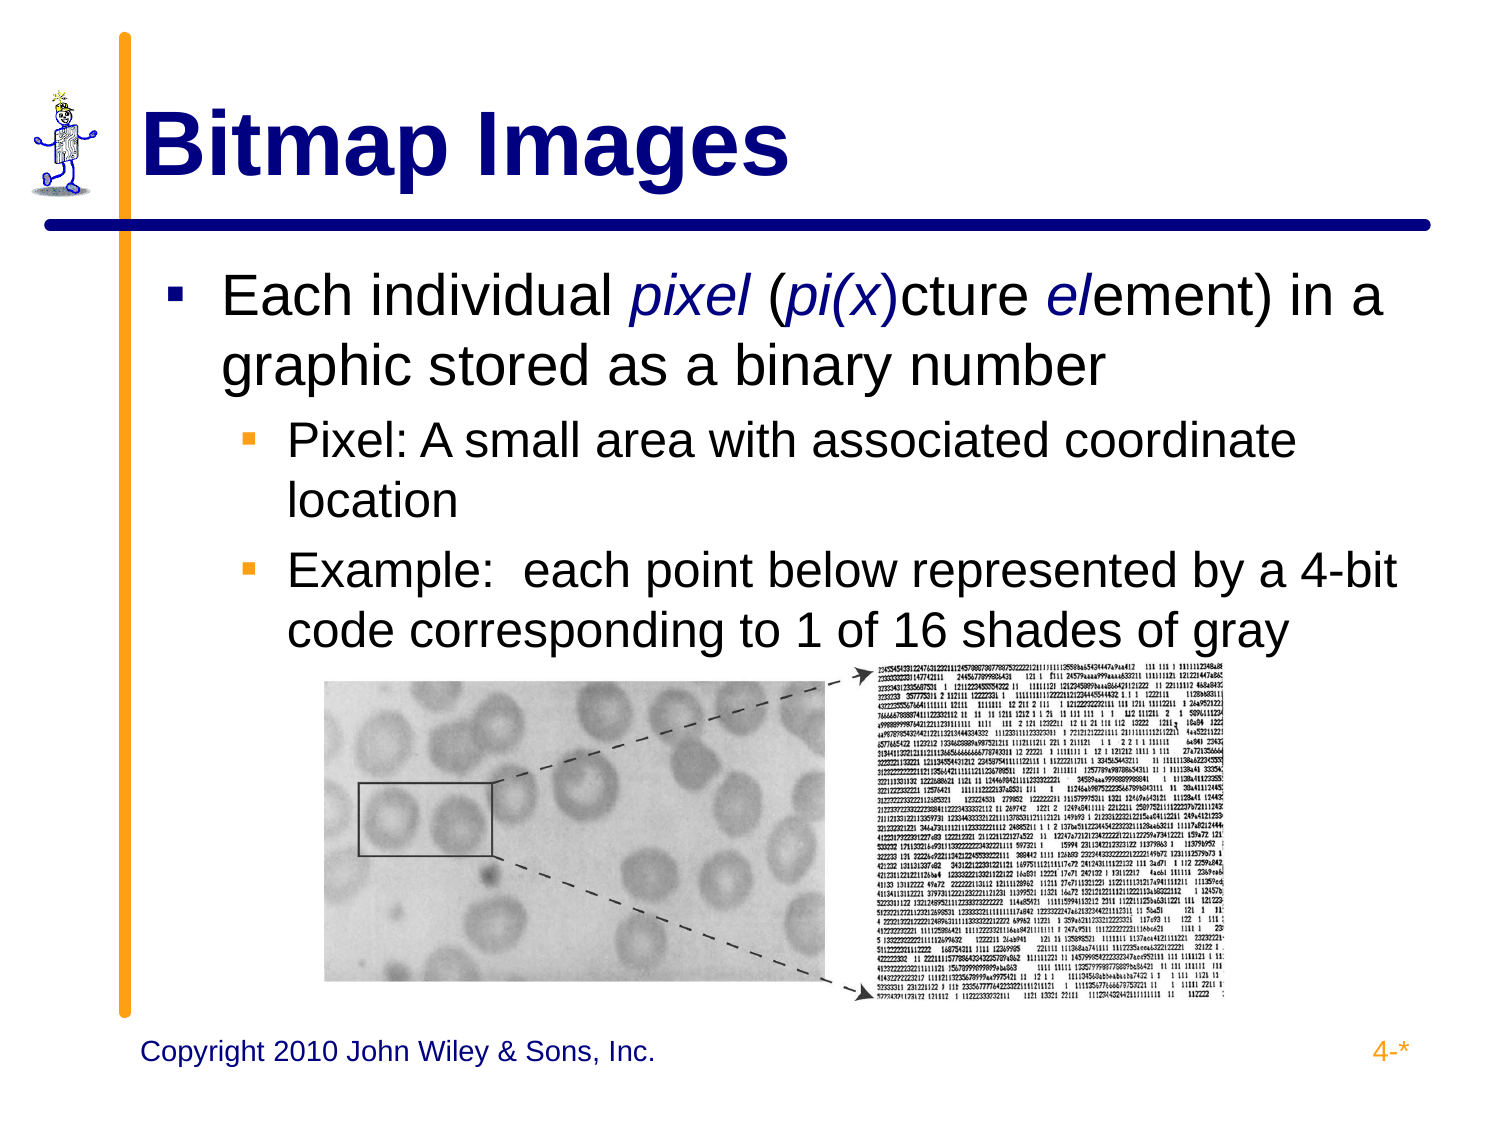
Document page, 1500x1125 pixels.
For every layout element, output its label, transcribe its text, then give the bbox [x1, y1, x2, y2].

text_box 4-* [1074, 1024, 1425, 1075]
list Each individual pixel (pi(x)cture element) in a graphic stored as a binary number Pixel: A small area with associated coordinate location Example: each point below represented by a 4-bit code corresponding to 1 of 16 shades of gray [150, 249, 1425, 903]
picture [324, 662, 1226, 1002]
title Bitmap Images [125, 37, 1425, 241]
text_box Copyright 2010 John Wiley & Sons, Inc. [125, 1024, 675, 1075]
picture [24, 87, 105, 204]
